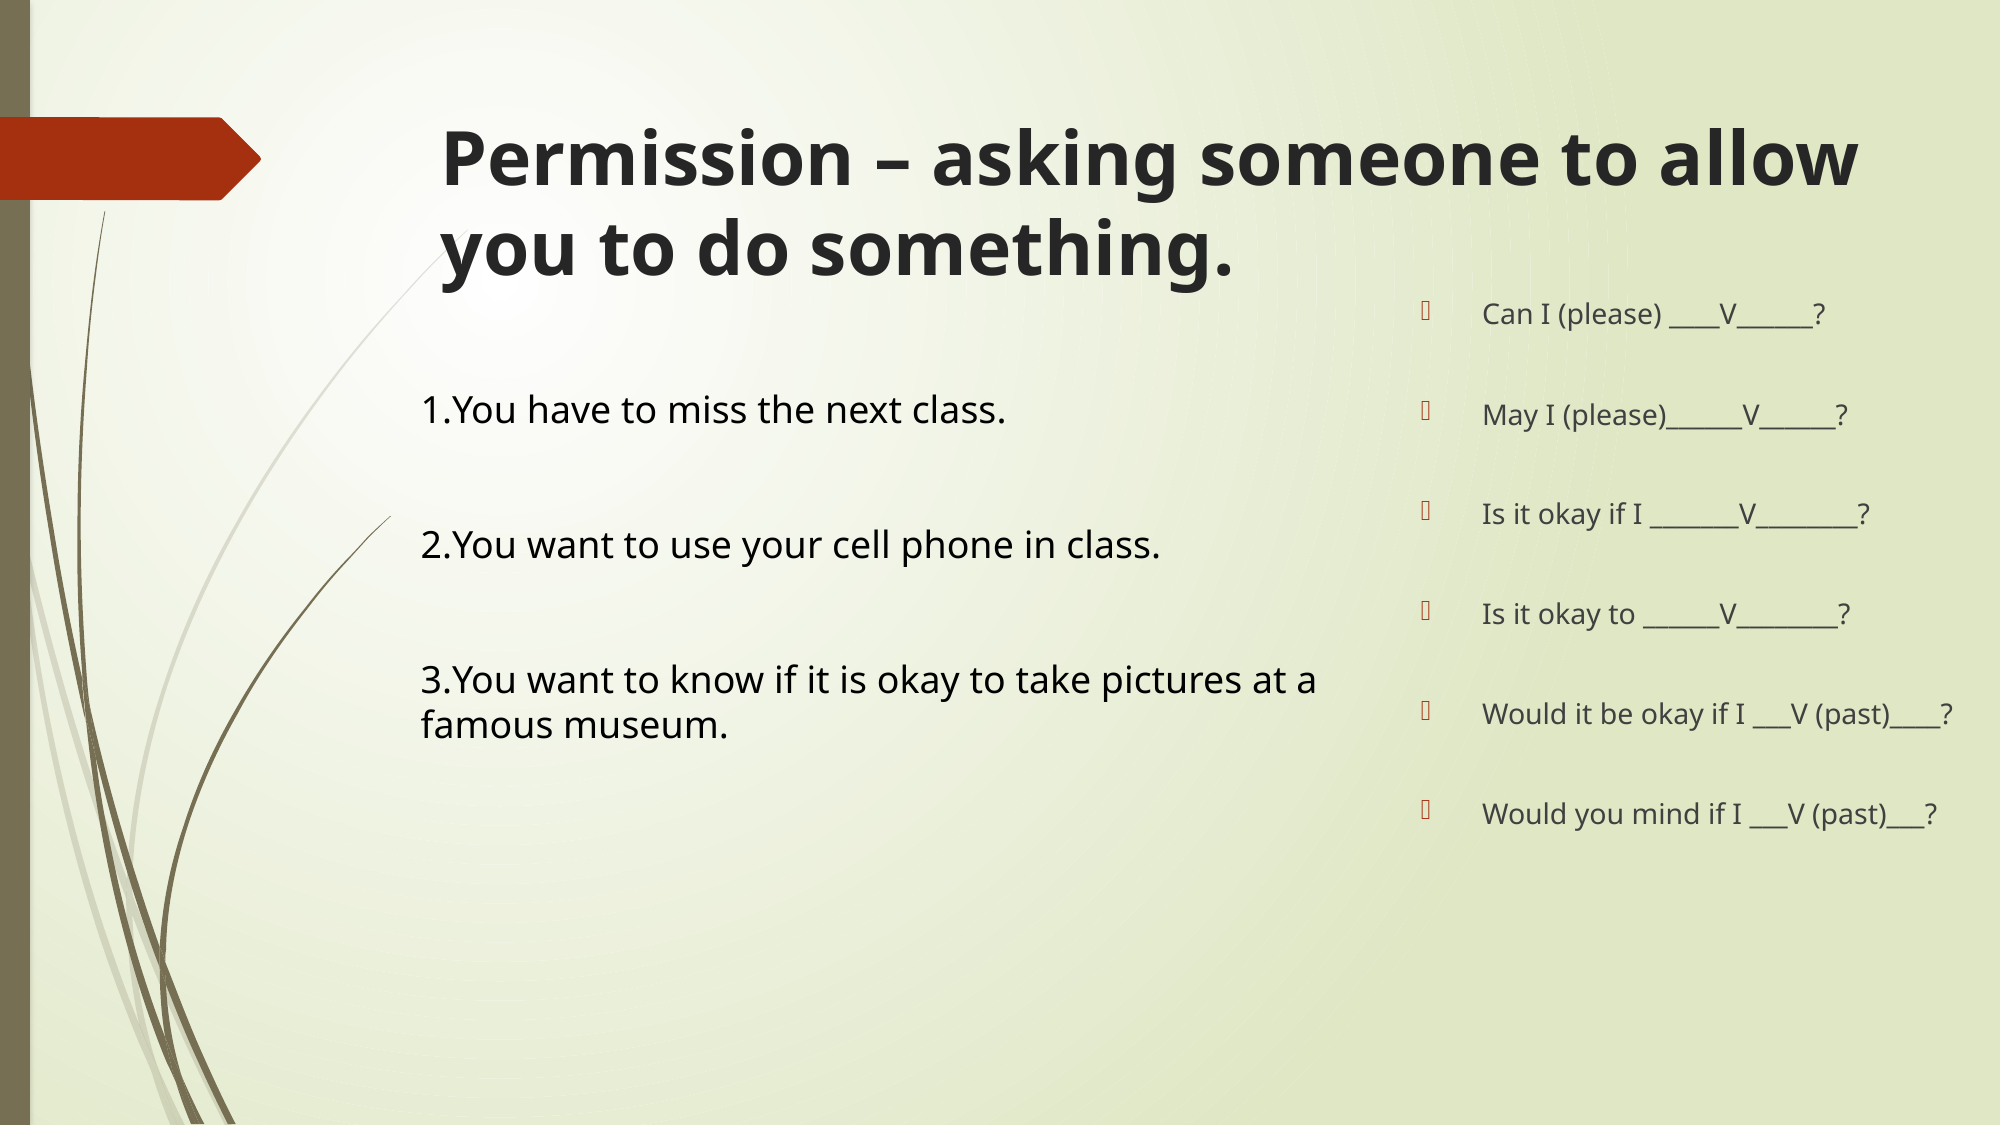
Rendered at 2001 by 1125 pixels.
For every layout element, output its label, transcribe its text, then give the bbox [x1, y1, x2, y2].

text_box Can I (please) ____V______? May I (please)______V______? Is it okay if I _______V________? Is it okay to ______V________? Would it be okay if I ___V (past)____? Would you mind if I ___V (past)___? [1405, 289, 1990, 846]
title Permission – asking someone to allow you to do something. [425, 102, 1888, 313]
text_box You have to miss the next class. You want to use your cell phone in class. You want to know if it is okay to take pictures at a famous museum. [405, 379, 1405, 754]
